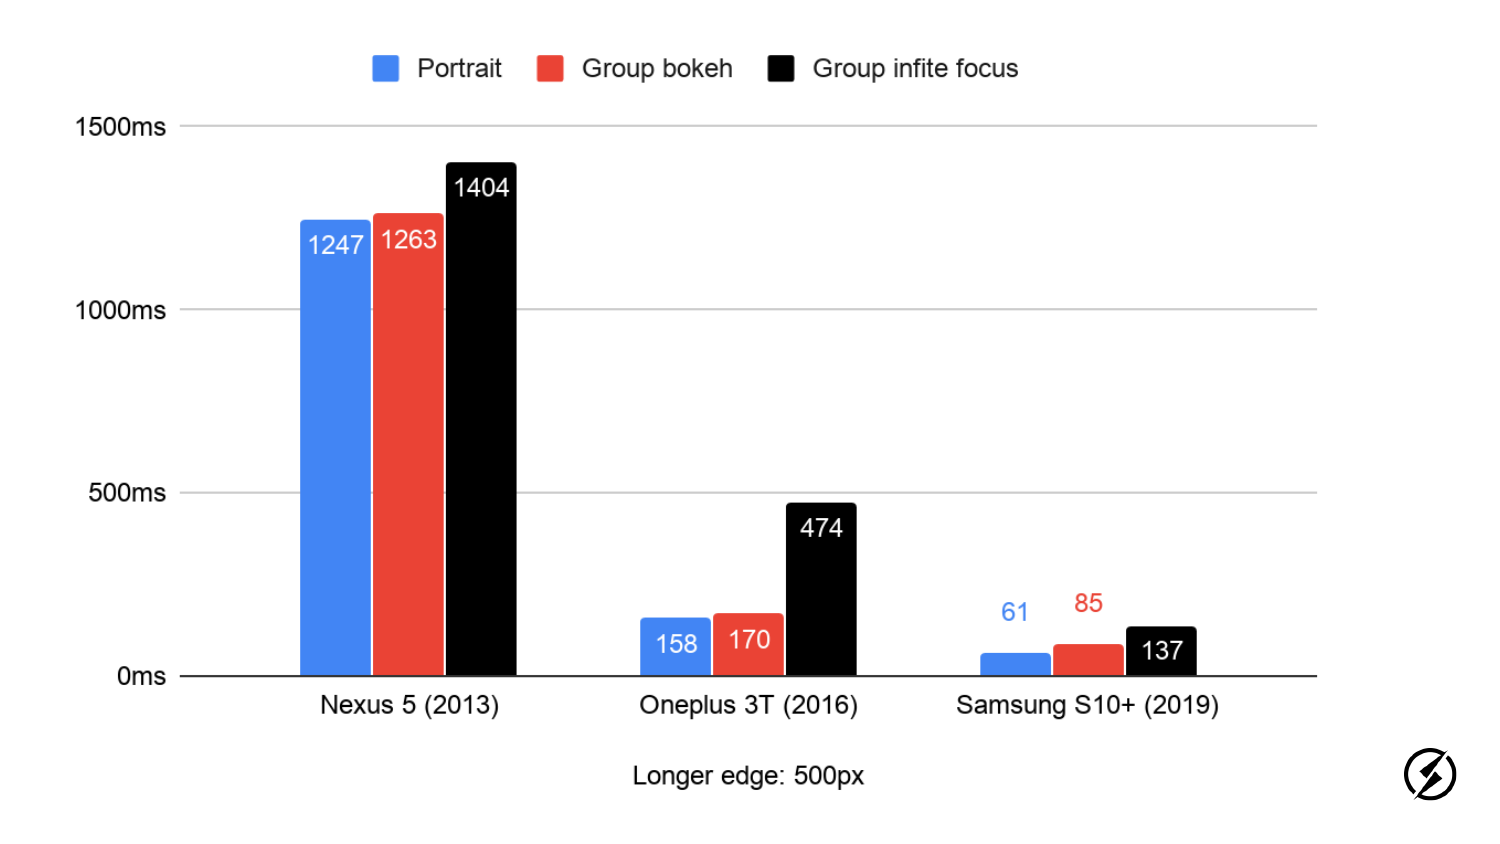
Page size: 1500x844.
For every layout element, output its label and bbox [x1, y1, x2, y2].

picture [1397, 741, 1463, 807]
picture [33, 12, 1358, 832]
